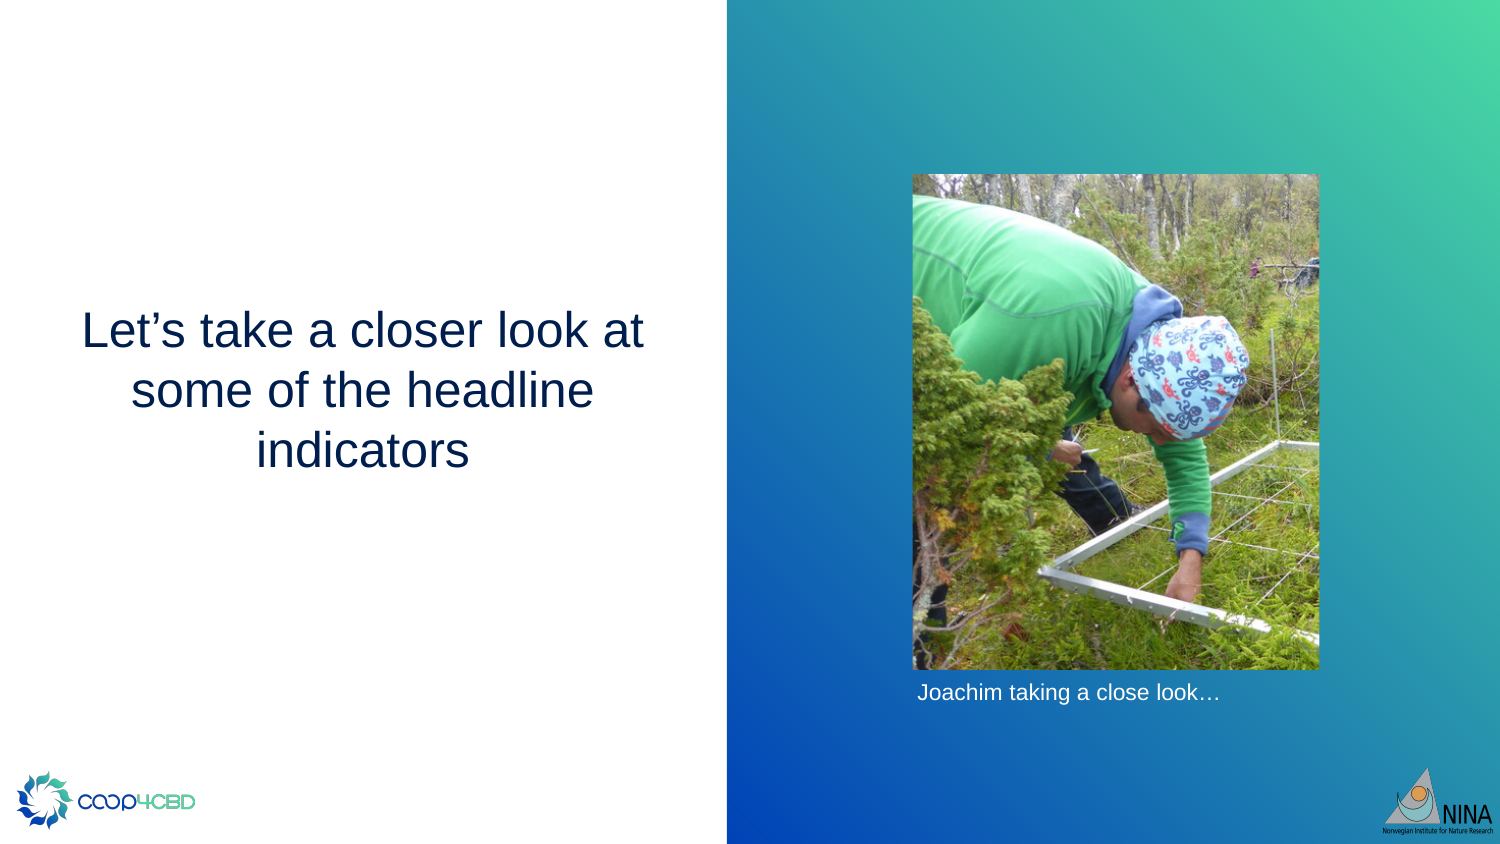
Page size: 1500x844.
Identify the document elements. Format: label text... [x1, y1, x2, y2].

title Let’s take a closer look at some of the headline indicators [51, 282, 675, 670]
picture [1383, 767, 1493, 836]
picture [912, 174, 1320, 670]
list Joachim taking a close look… [879, 658, 1320, 782]
picture [16, 771, 195, 830]
